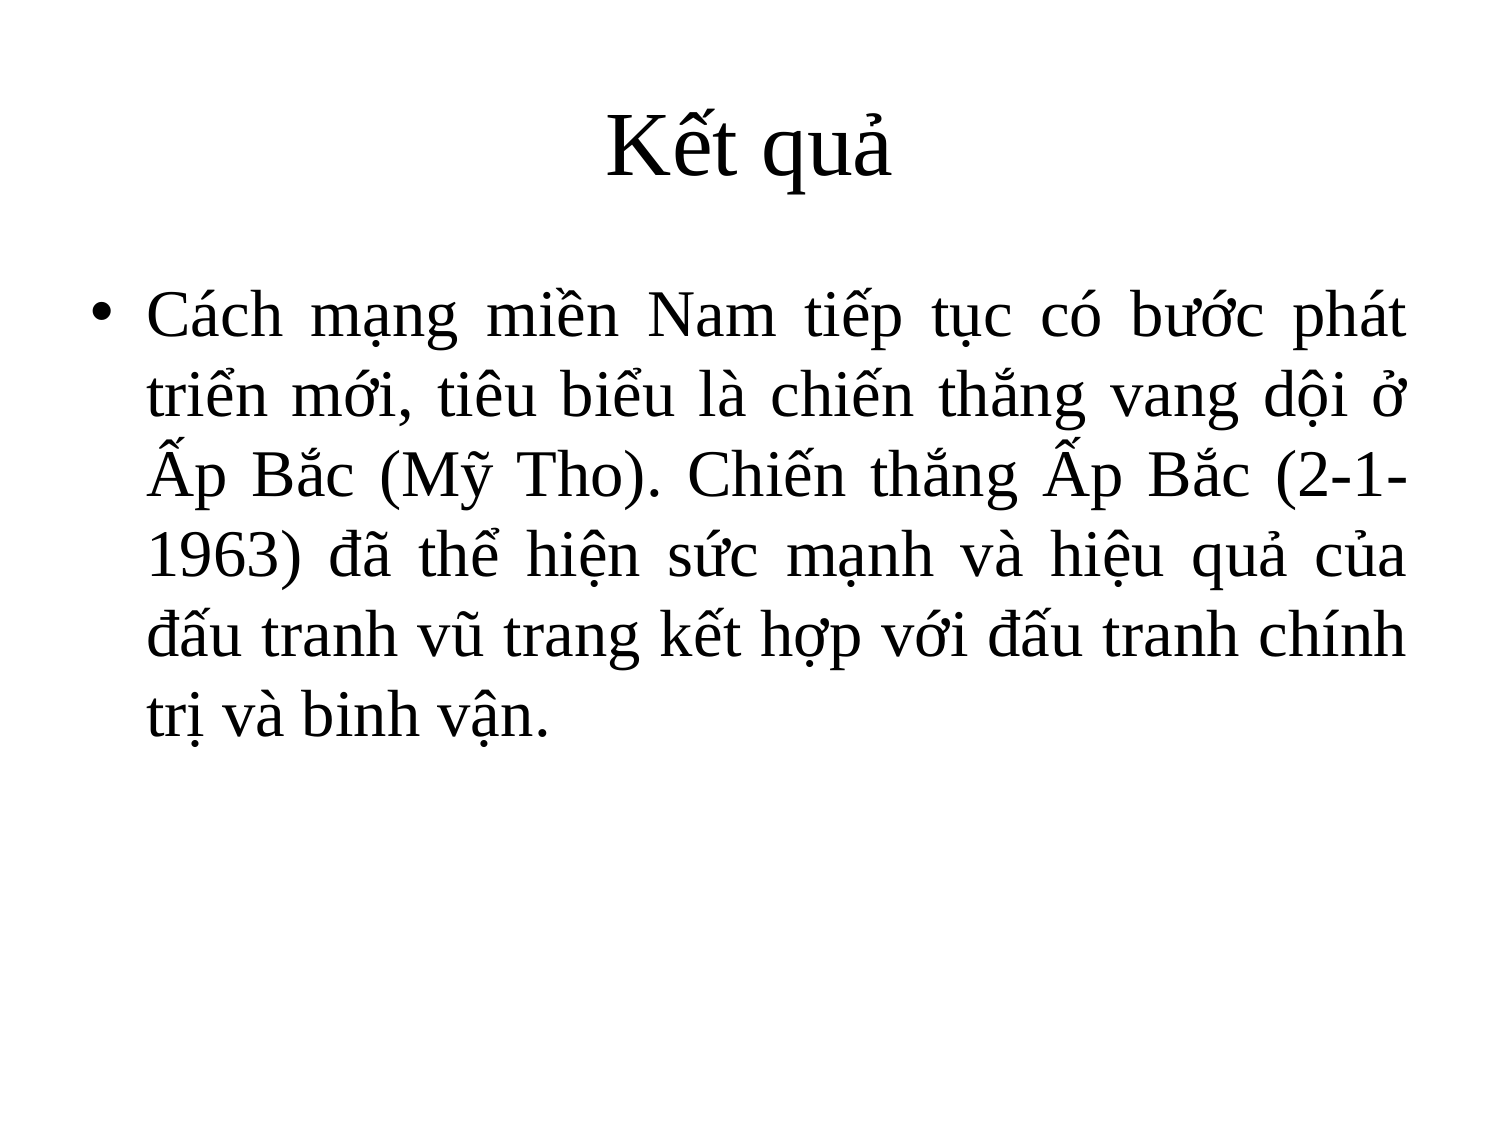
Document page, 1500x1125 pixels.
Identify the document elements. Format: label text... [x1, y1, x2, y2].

title Kết quả [75, 45, 1425, 233]
list Cách mạng miền Nam tiếp tục có bước phát triển mới, tiêu biểu là chiến thắng vang dội ở Ấp Bắc (Mỹ Tho). Chiến thắng Ấp Bắc (2-1-1963) đã thể hiện sức mạnh và hiệu quả của đấu tranh vũ trang kết hợp với đấu tranh chính trị và binh vận. [75, 262, 1425, 1005]
